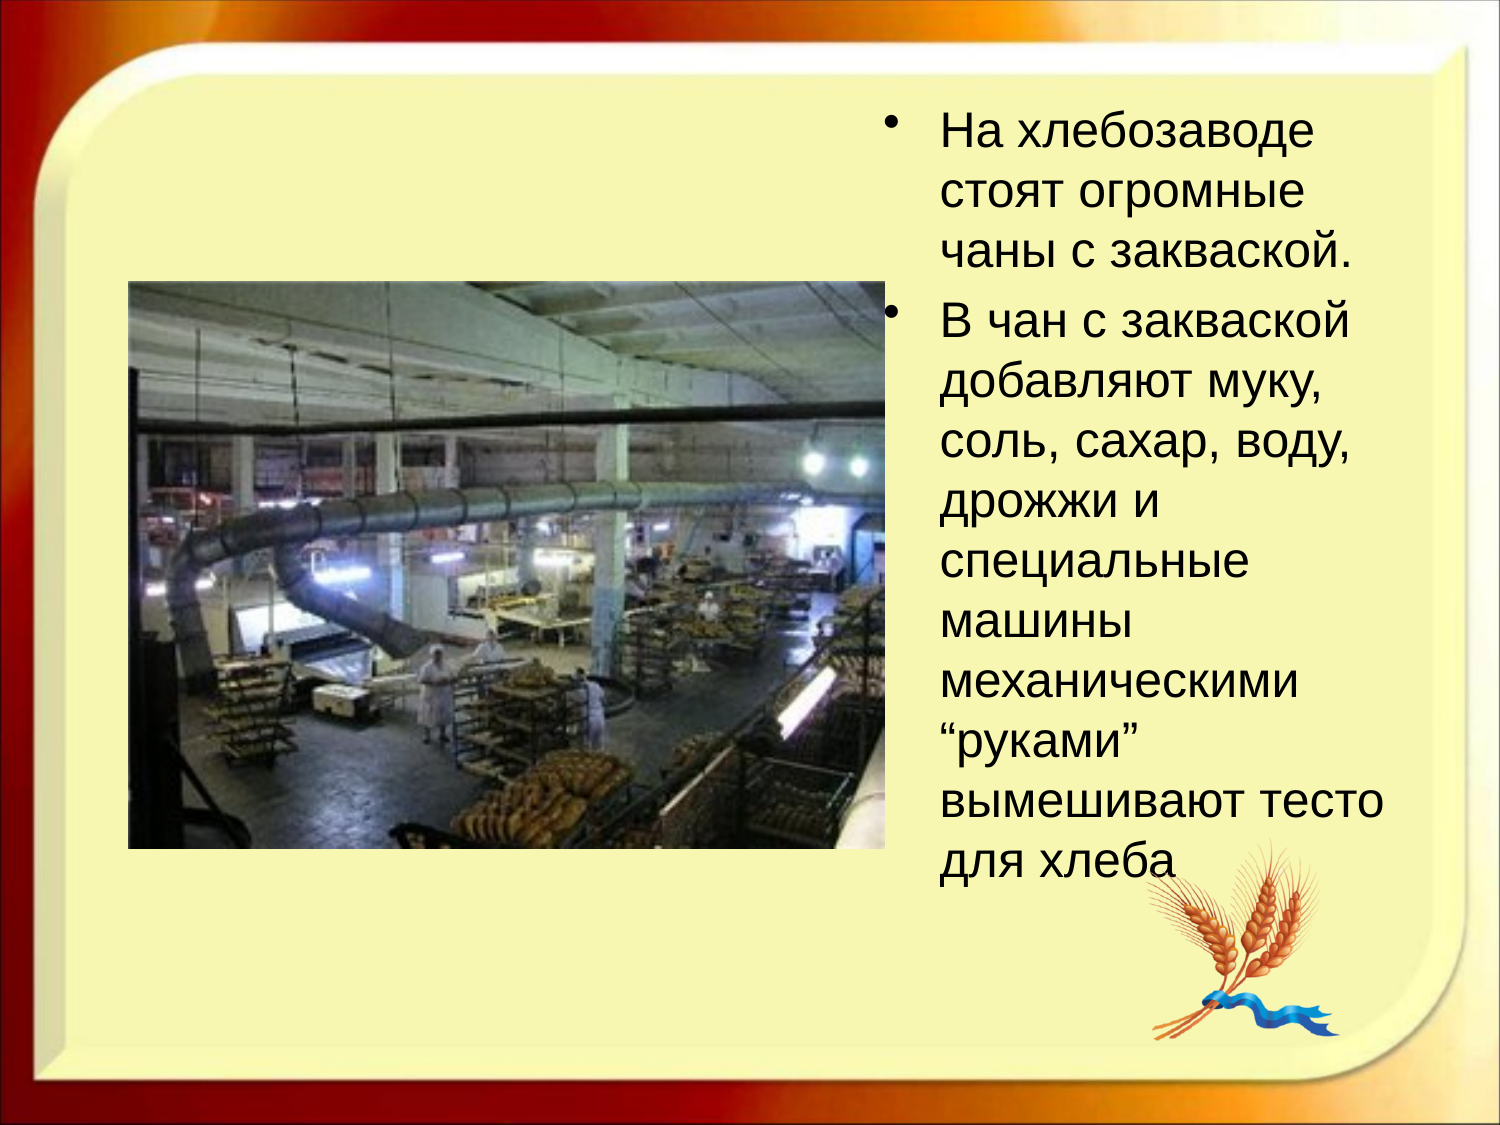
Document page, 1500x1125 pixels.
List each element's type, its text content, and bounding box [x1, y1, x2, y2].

list На хлебозаводе стоят огромные чаны с закваской. В чан с закваской добавляют муку, соль, сахар, воду, дрожжи и специальные машины механическими “руками” вымешивают тесто для хлеба [867, 89, 1425, 1010]
picture [0, 0, 1500, 1125]
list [128, 280, 886, 849]
